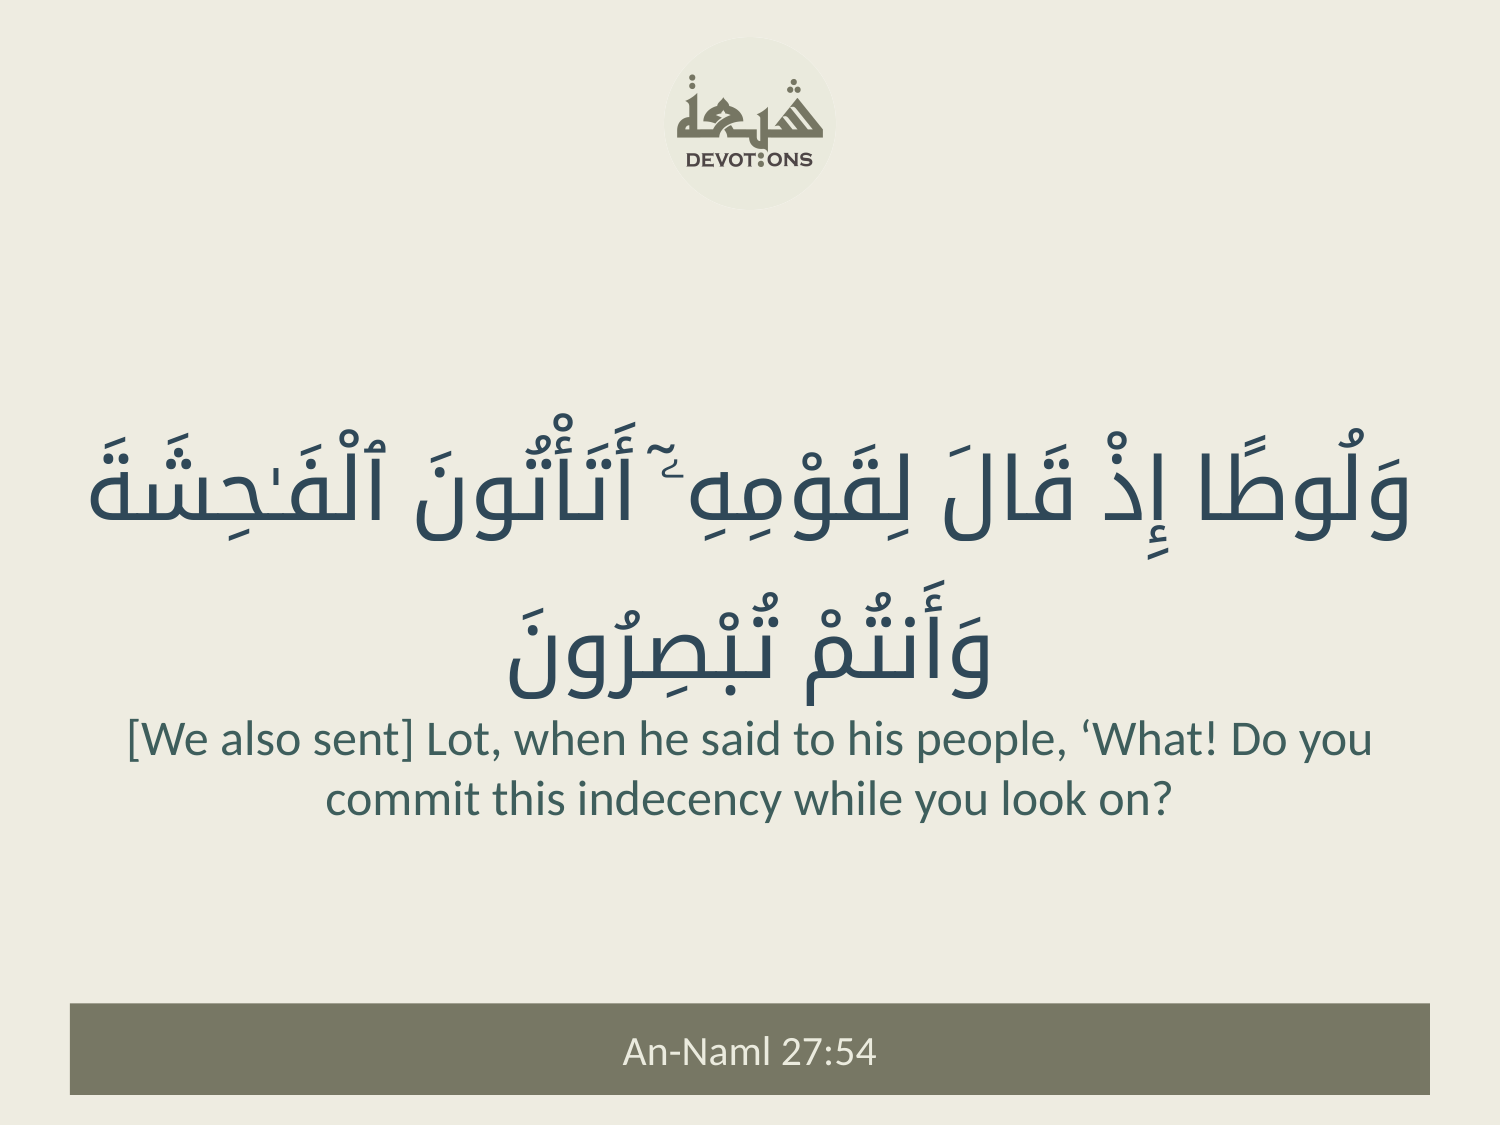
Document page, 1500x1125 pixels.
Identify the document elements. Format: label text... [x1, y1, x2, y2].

list وَلُوطًا إِذْ قَالَ لِقَوْمِهِۦٓ أَتَأْتُونَ ٱلْفَـٰحِشَةَ وَأَنتُمْ تُبْصِرُونَ [We also sent] Lot, when he said to his people, ‘What! Do you commit this indecency while you look on? [69, 203, 1430, 1003]
list An-Naml 27:54 [69, 1003, 1430, 1095]
picture [656, 29, 844, 203]
